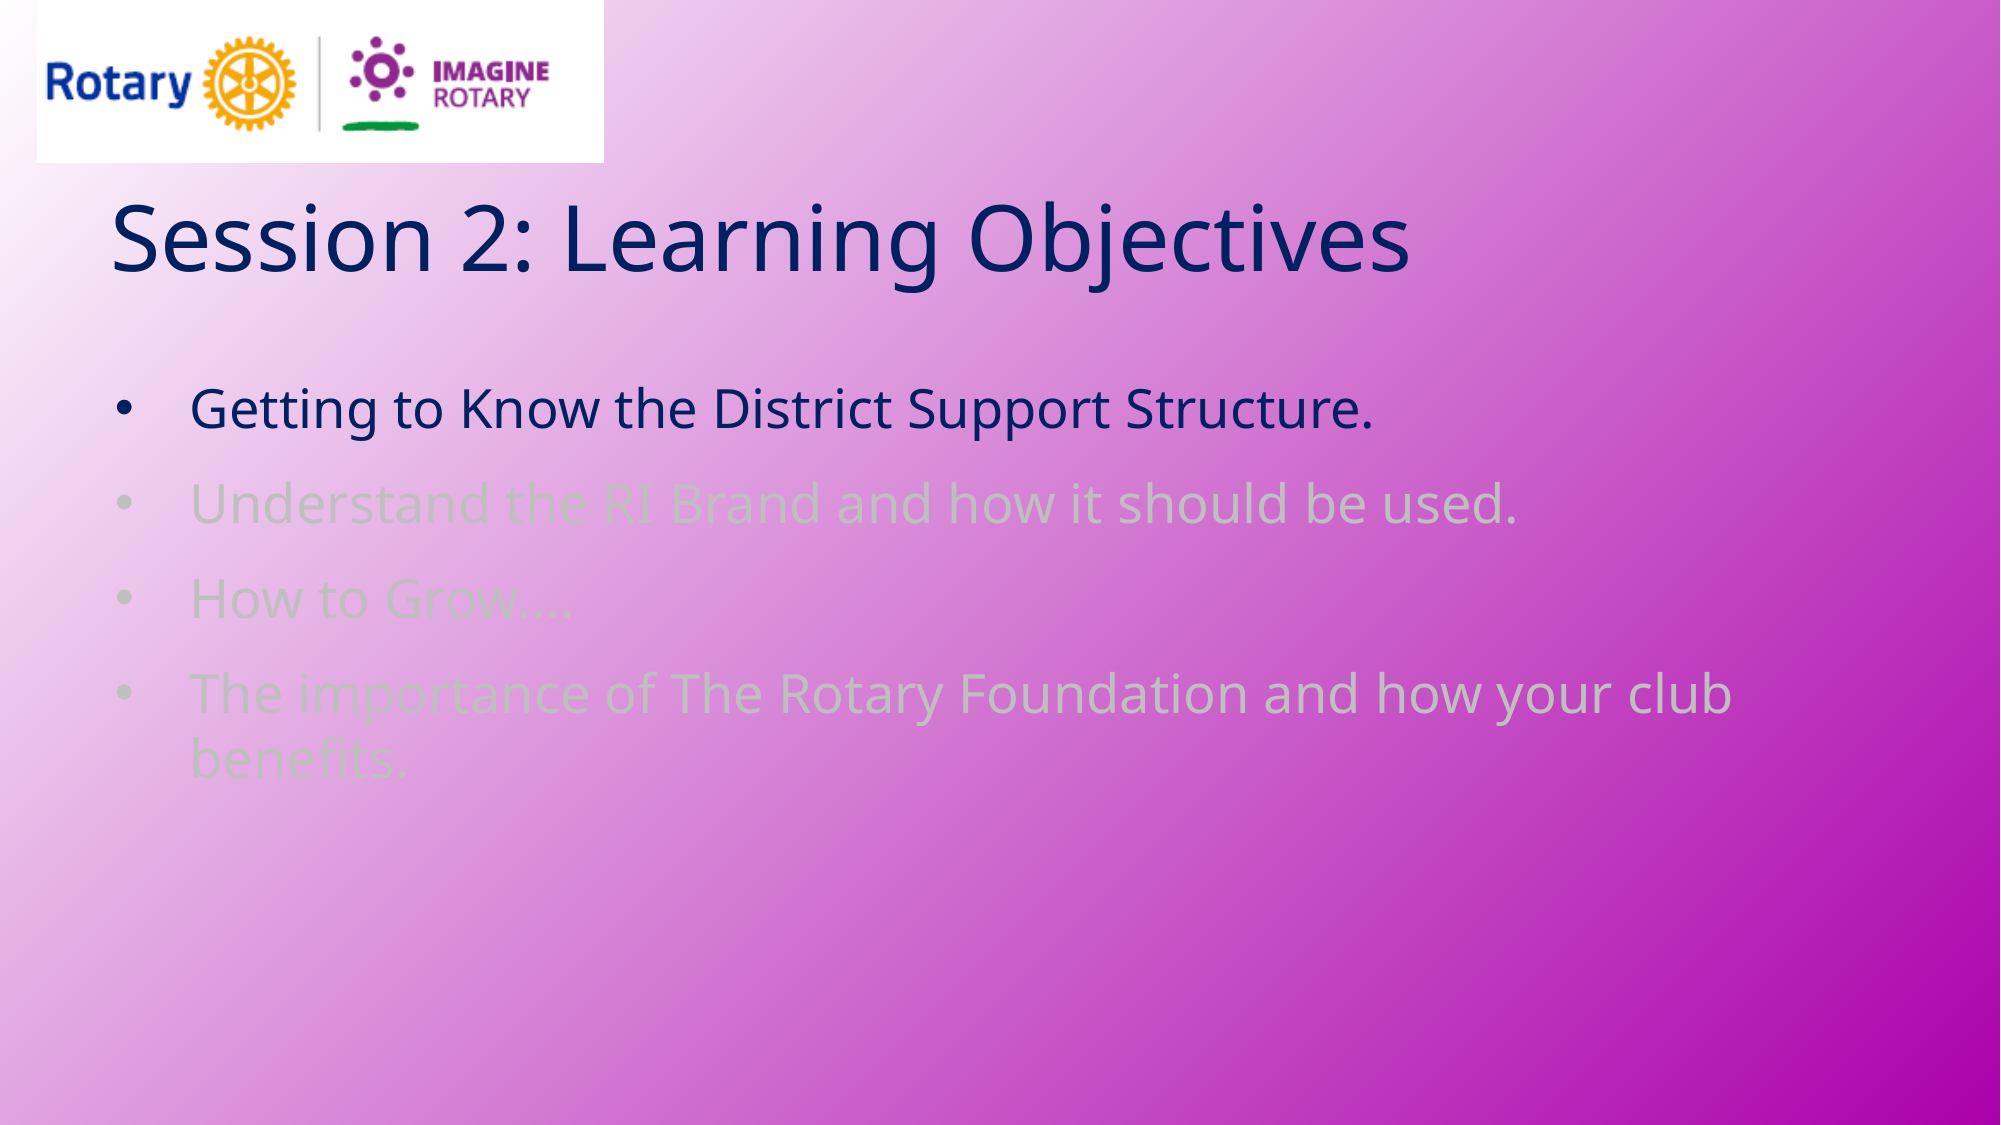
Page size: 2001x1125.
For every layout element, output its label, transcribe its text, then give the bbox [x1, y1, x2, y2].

text_box Getting to Know the District Support Structure. Understand the RI Brand and how it should be used. How to Grow…. The importance of The Rotary Foundation and how your club benefits. [99, 297, 1897, 827]
title Session 2: Learning Objectives [0, 132, 2000, 351]
picture [36, 0, 604, 163]
